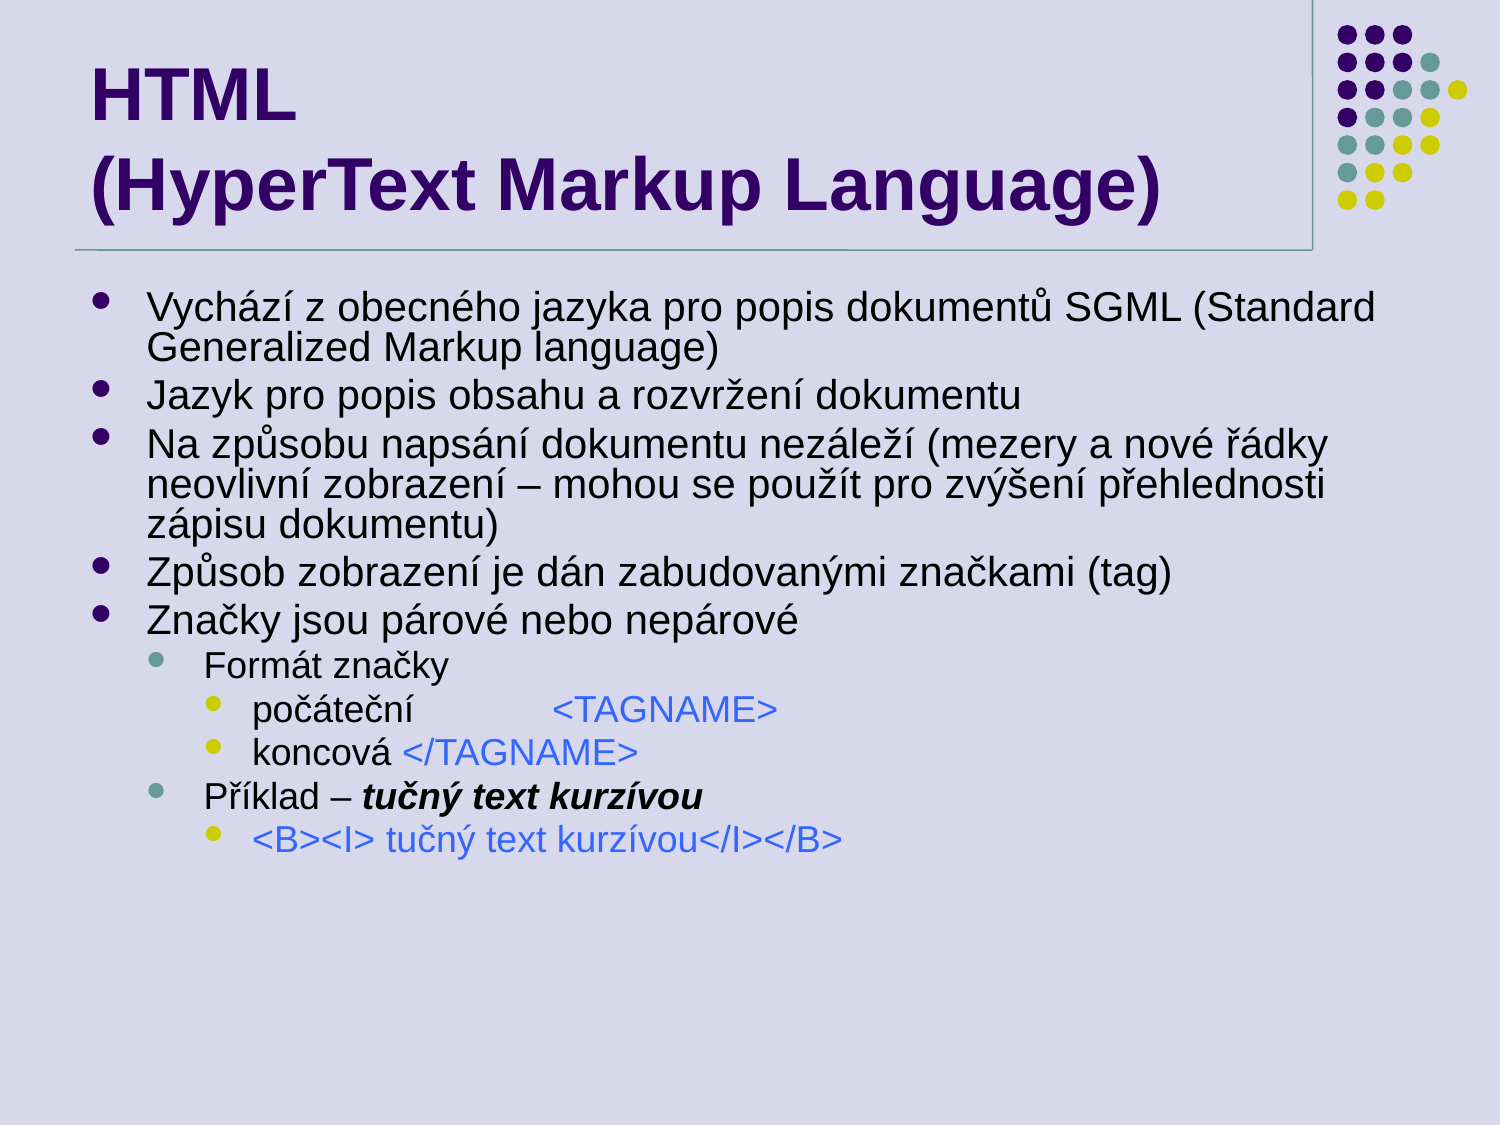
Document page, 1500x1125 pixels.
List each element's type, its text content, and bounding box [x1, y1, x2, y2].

list Vychází z obecného jazyka pro popis dokumentů SGML (Standard Generalized Markup language) Jazyk pro popis obsahu a rozvržení dokumentu Na způsobu napsání dokumentu nezáleží (mezery a nové řádky neovlivní zobrazení – mohou se použít pro zvýšení přehlednosti zápisu dokumentu) Způsob zobrazení je dán zabudovanými značkami (tag) Značky jsou párové nebo nepárové Formát značky počáteční <TAGNAME> koncová </TAGNAME> Příklad – tučný text kurzívou <B><I> tučný text kurzívou</I></B> [75, 282, 1425, 1006]
title HTML (HyperText Markup Language) [75, 20, 1313, 233]
